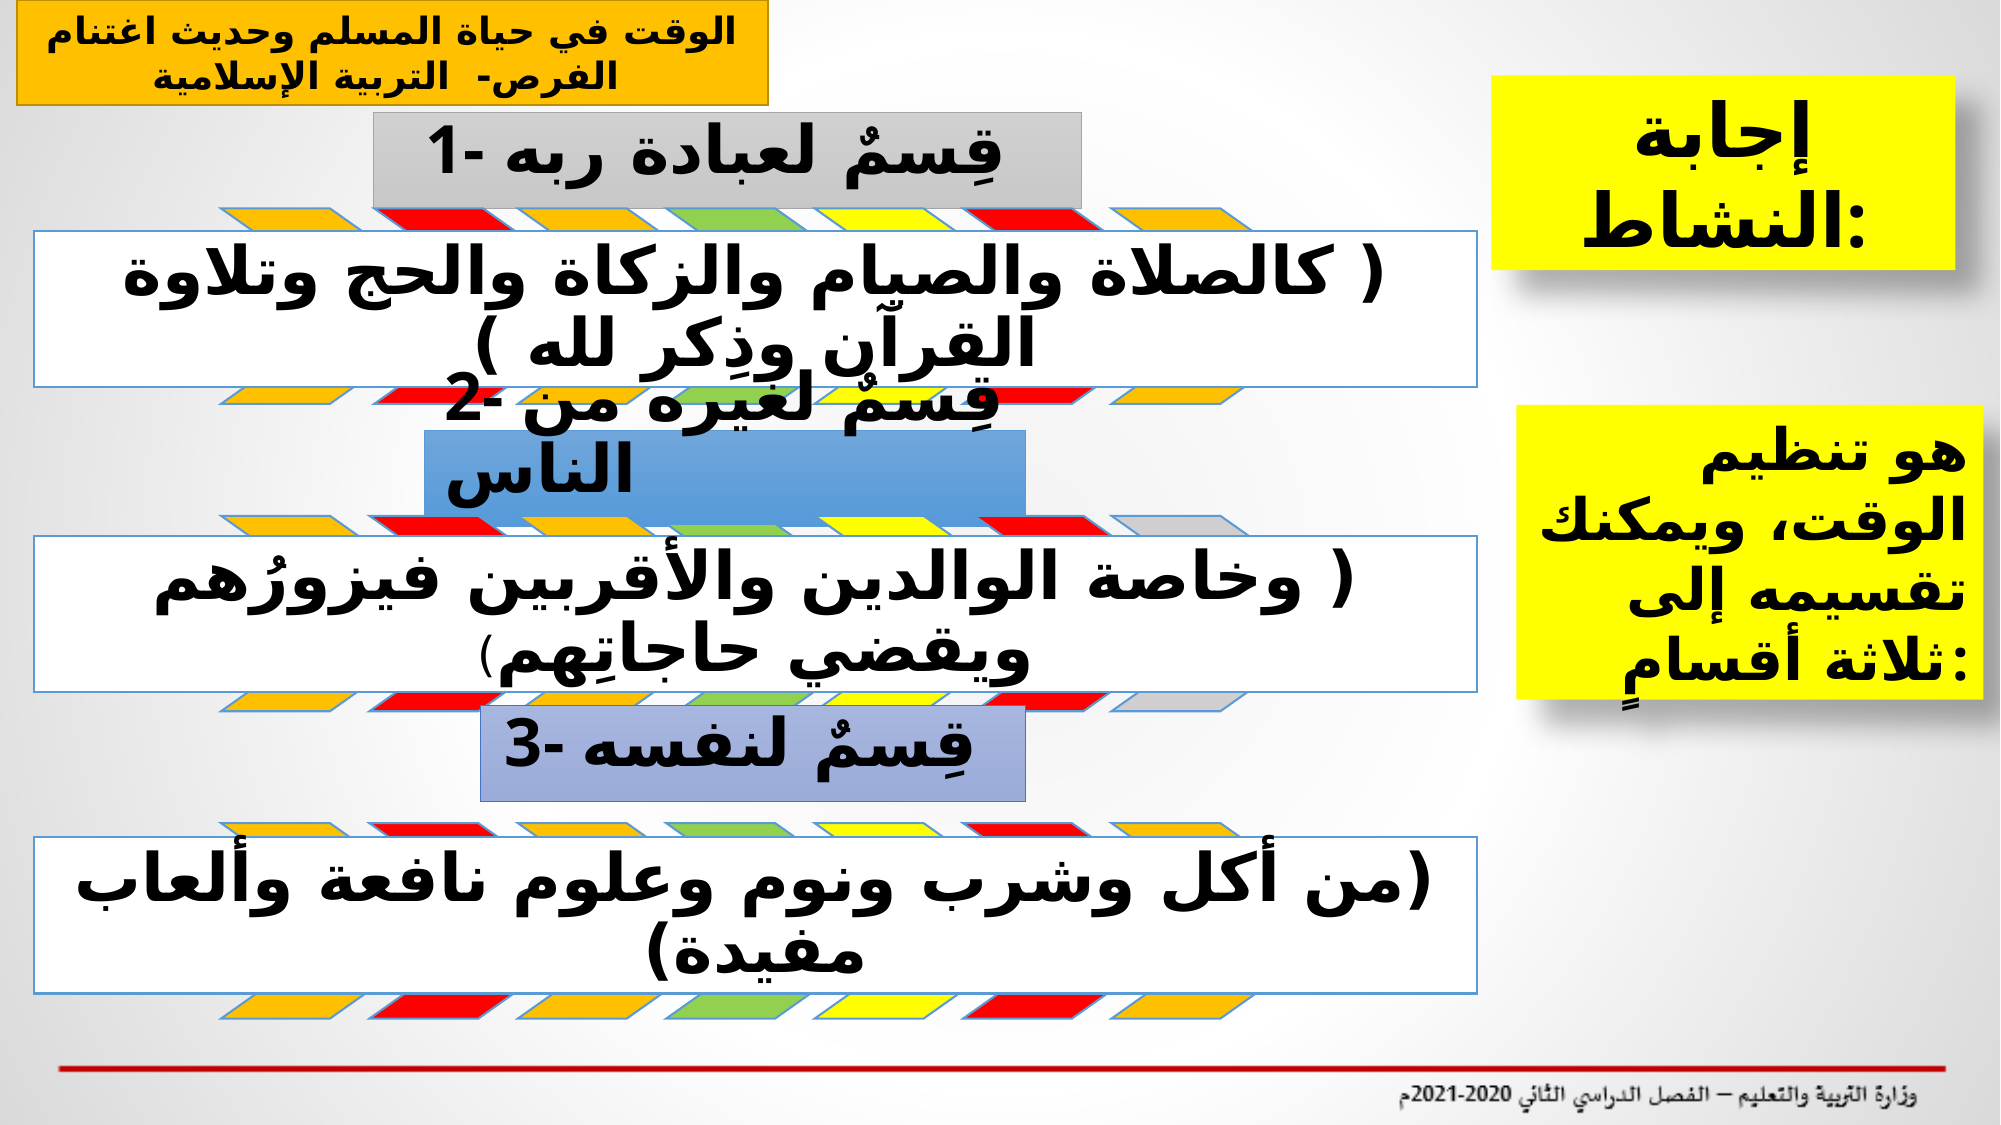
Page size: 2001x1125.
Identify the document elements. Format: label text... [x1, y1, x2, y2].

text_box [89, 112, 1422, 1019]
picture [0, 0, 2001, 1125]
text_box إجابة النشاط: [1491, 75, 1956, 271]
text_box الوقت في حياة المسلم وحديث اغتنام الفرص- التربية الإسلامية [16, 0, 769, 105]
text_box هو تنظيم الوقت، ويمكنك تقسيمه إلى ثلاثة أقسامٍ: [1516, 404, 1984, 700]
